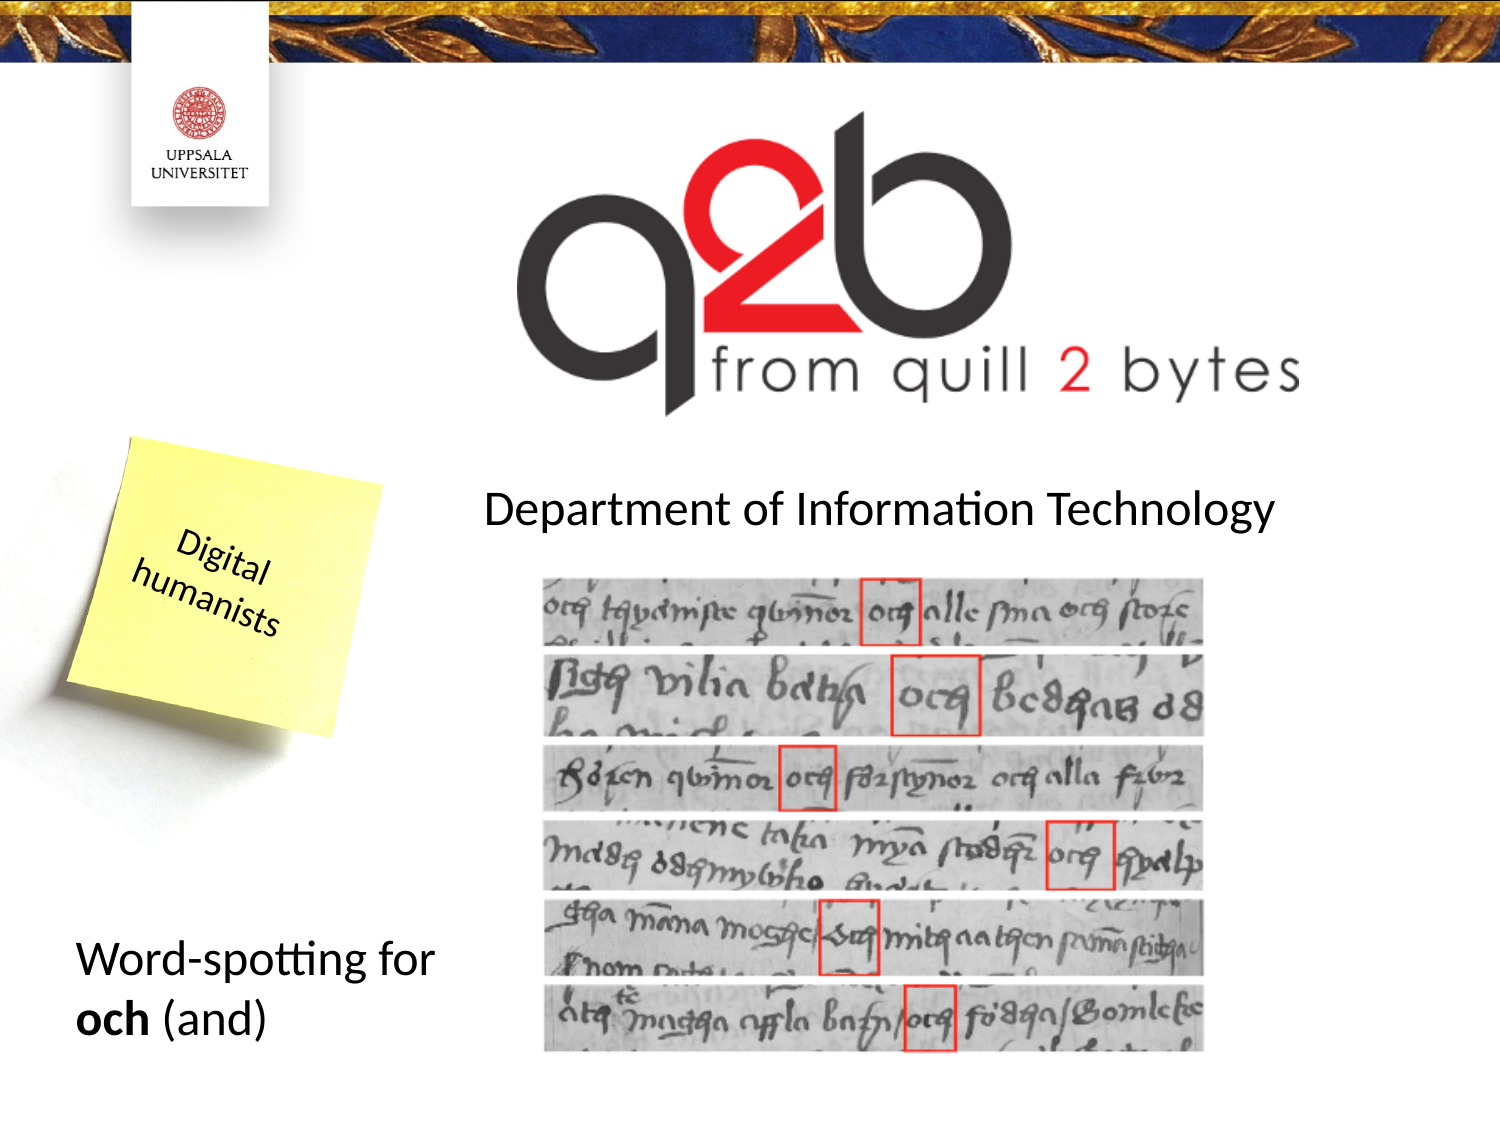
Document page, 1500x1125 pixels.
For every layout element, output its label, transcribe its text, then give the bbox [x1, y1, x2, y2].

text_box Word-spotting for och (and) [60, 918, 463, 1053]
picture [0, 0, 1500, 1125]
text_box Department of Information Technology [468, 468, 1291, 544]
